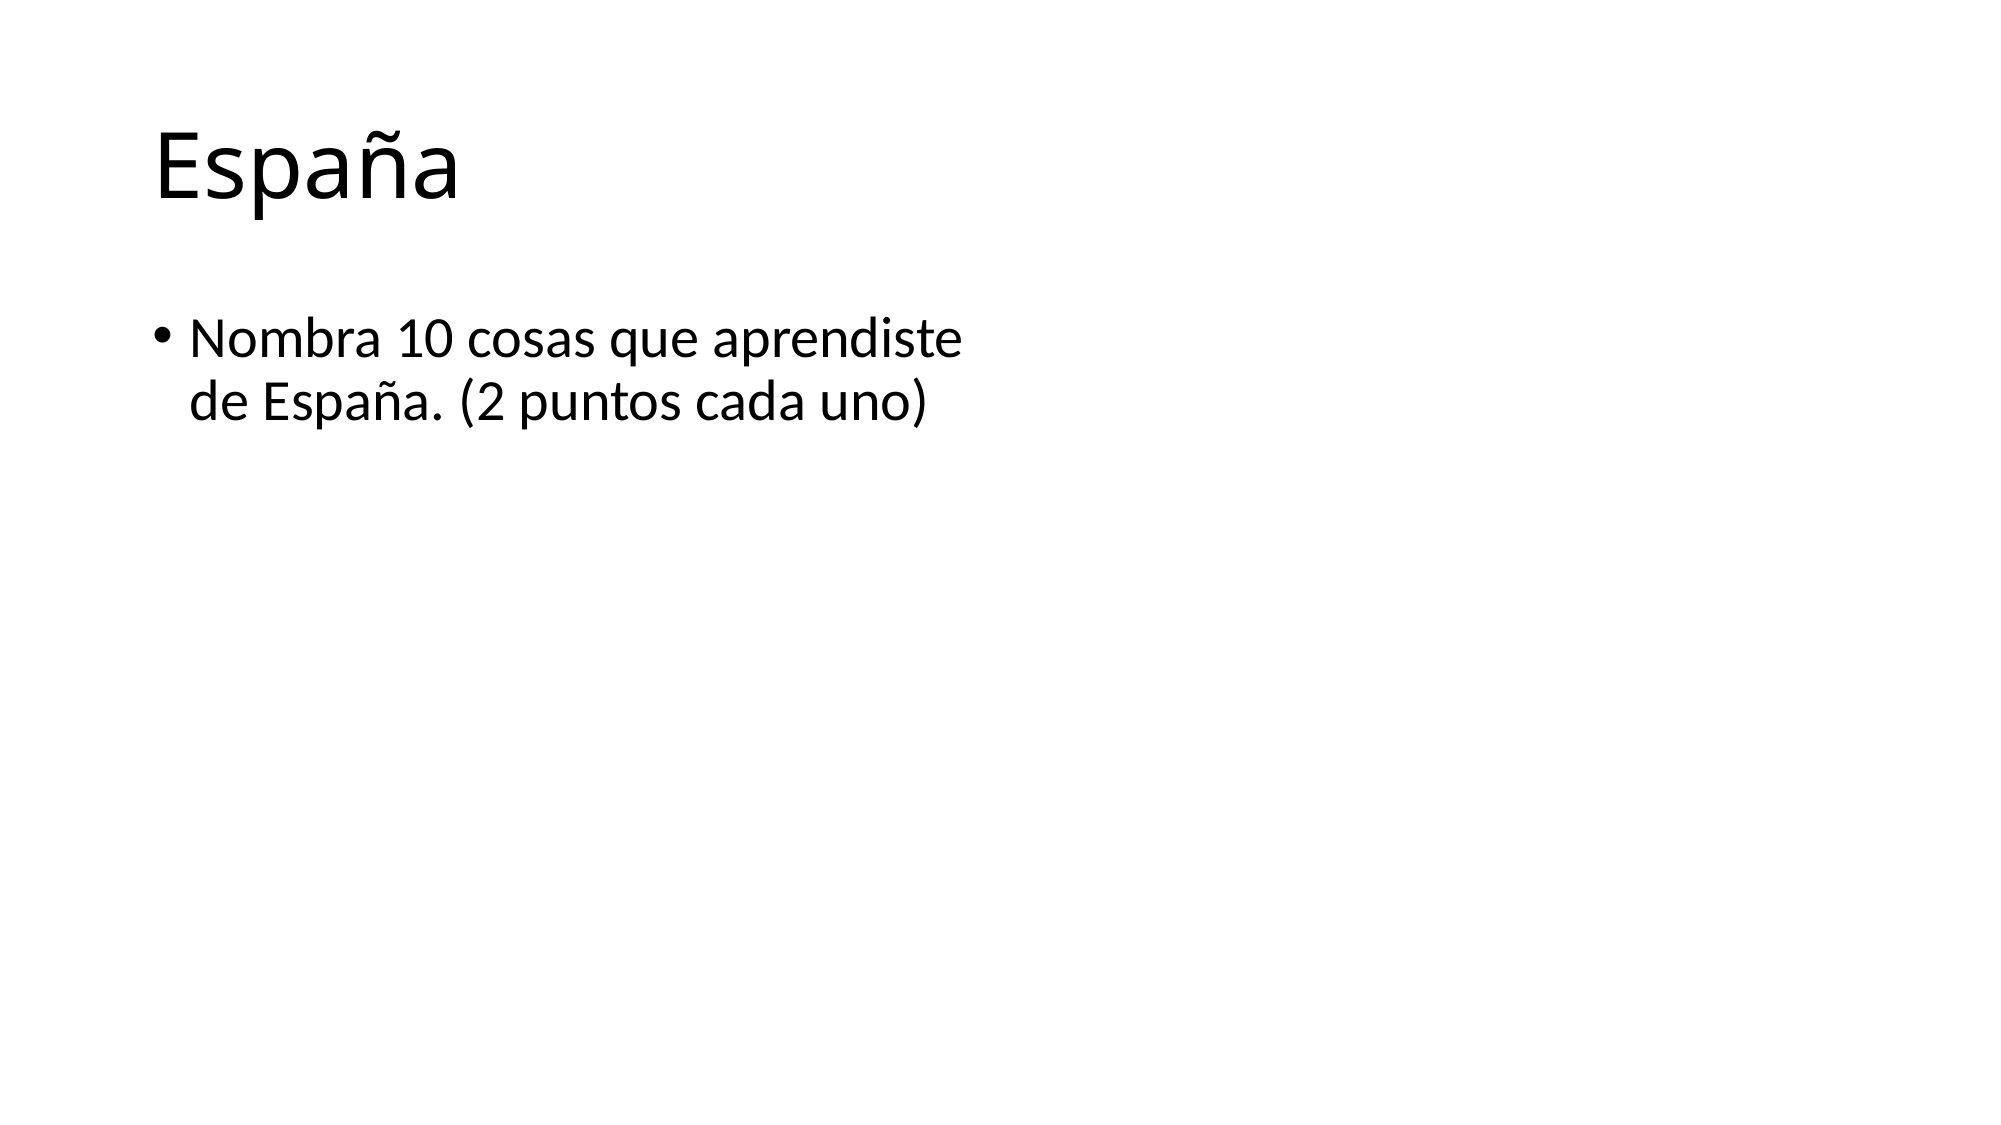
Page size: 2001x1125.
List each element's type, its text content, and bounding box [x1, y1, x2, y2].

title España [137, 59, 1863, 278]
list Nombra 10 cosas que aprendiste de España. (2 puntos cada uno) [137, 299, 988, 1014]
